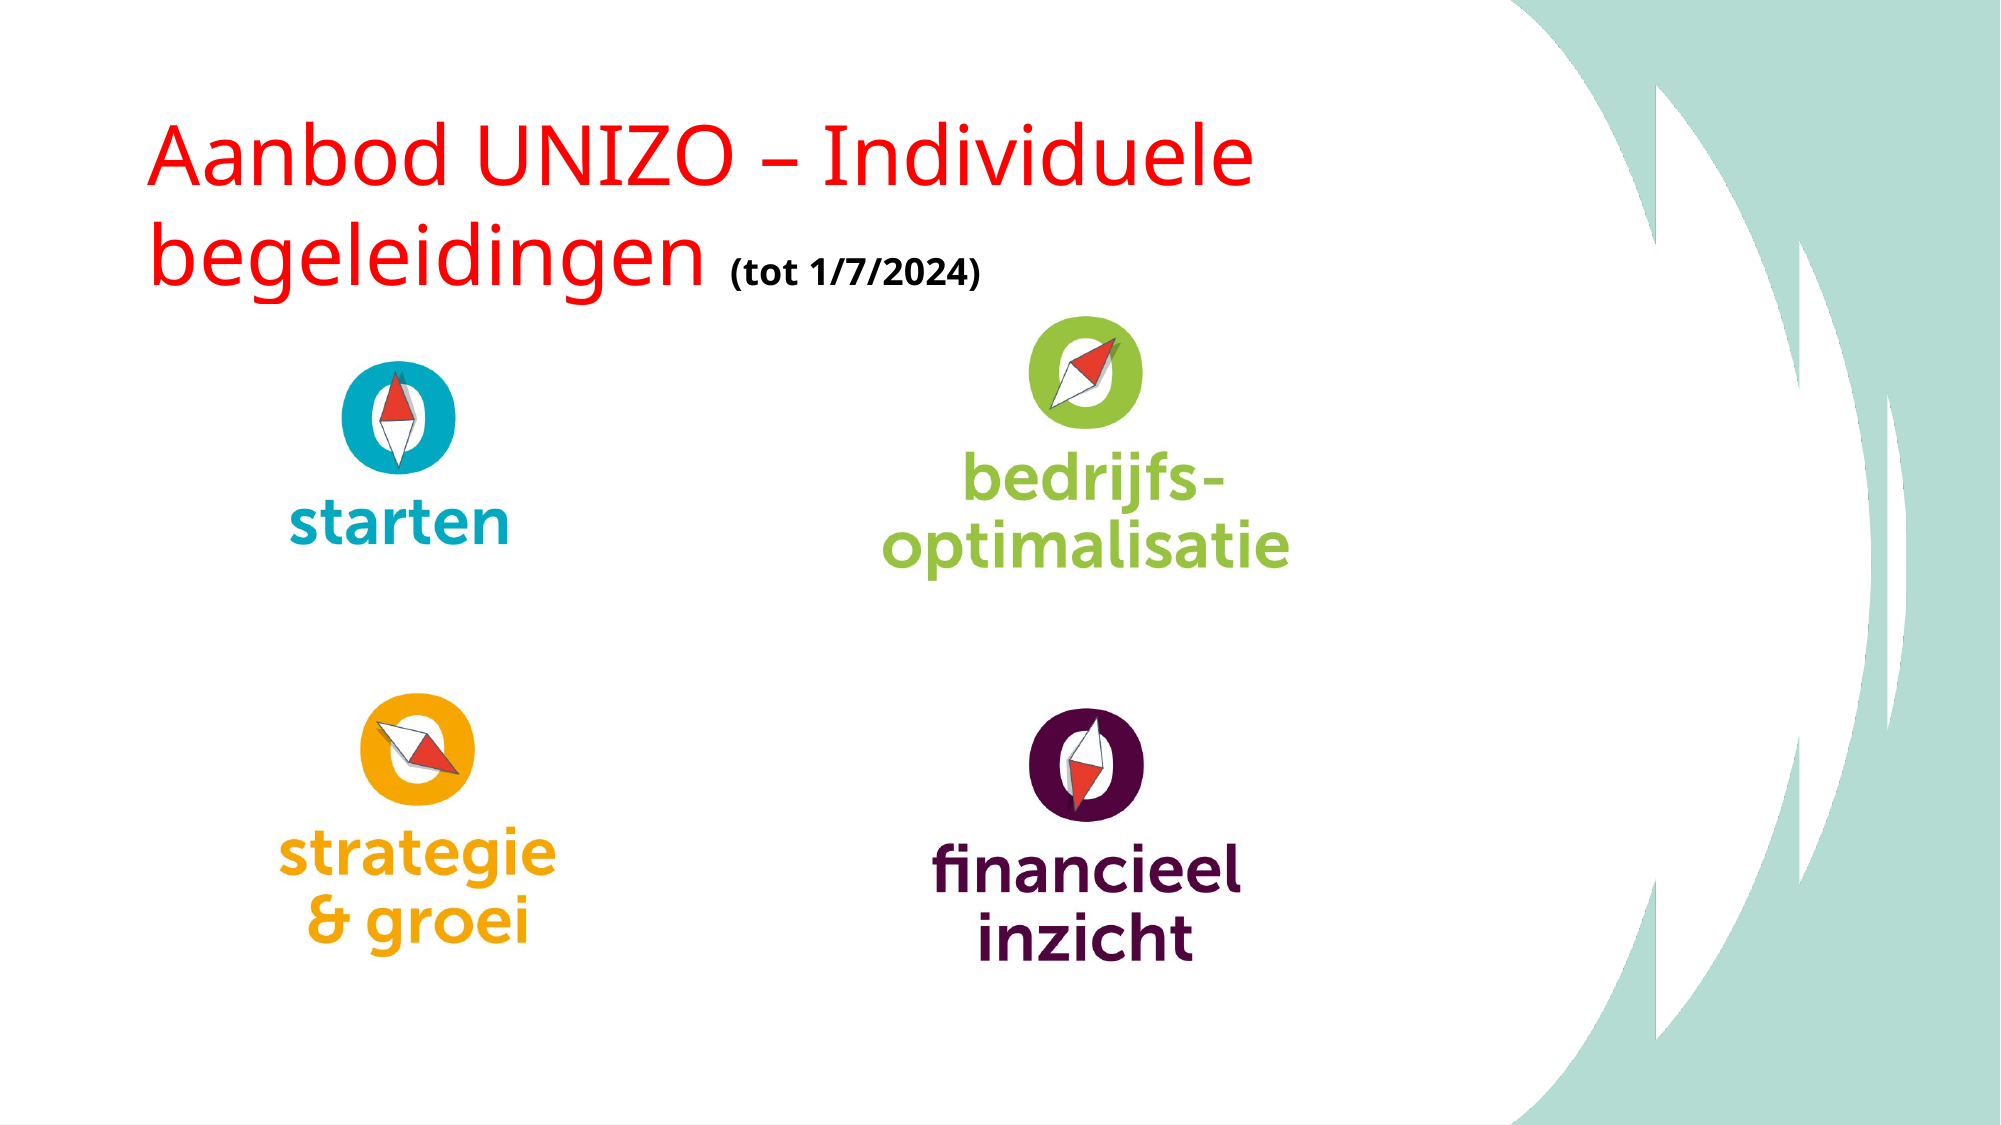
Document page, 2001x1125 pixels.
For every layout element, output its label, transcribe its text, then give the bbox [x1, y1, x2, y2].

title Aanbod UNIZO – Individuele begeleidingen (tot 1/7/2024) [147, 102, 1568, 305]
picture [0, 0, 1907, 1125]
